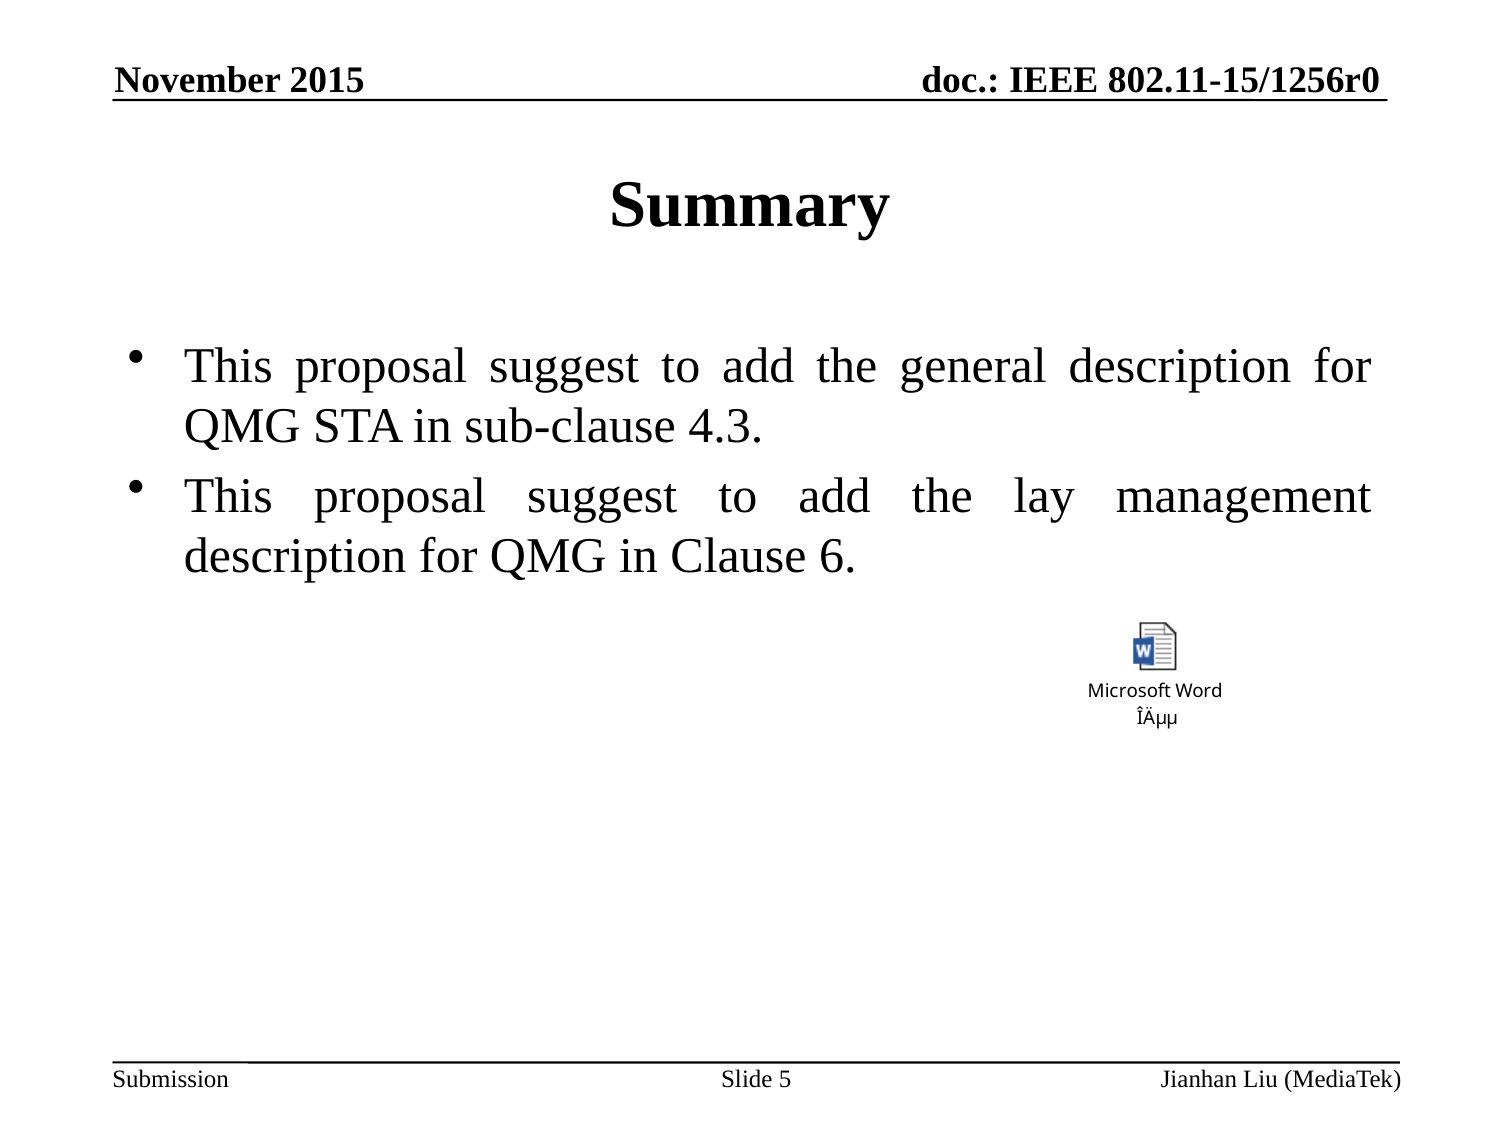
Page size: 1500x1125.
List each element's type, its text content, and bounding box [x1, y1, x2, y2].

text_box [1081, 621, 1233, 758]
slide_number Slide 5 [712, 1061, 800, 1093]
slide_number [114, 54, 368, 101]
title Summary [112, 112, 1388, 288]
list This proposal suggest to add the general description for QMG STA in sub-clause 4.3. This proposal suggest to add the lay management description for QMG in Clause 6. [112, 324, 1388, 1001]
footer Jianhan Liu (MediaTek) [1156, 1061, 1402, 1125]
